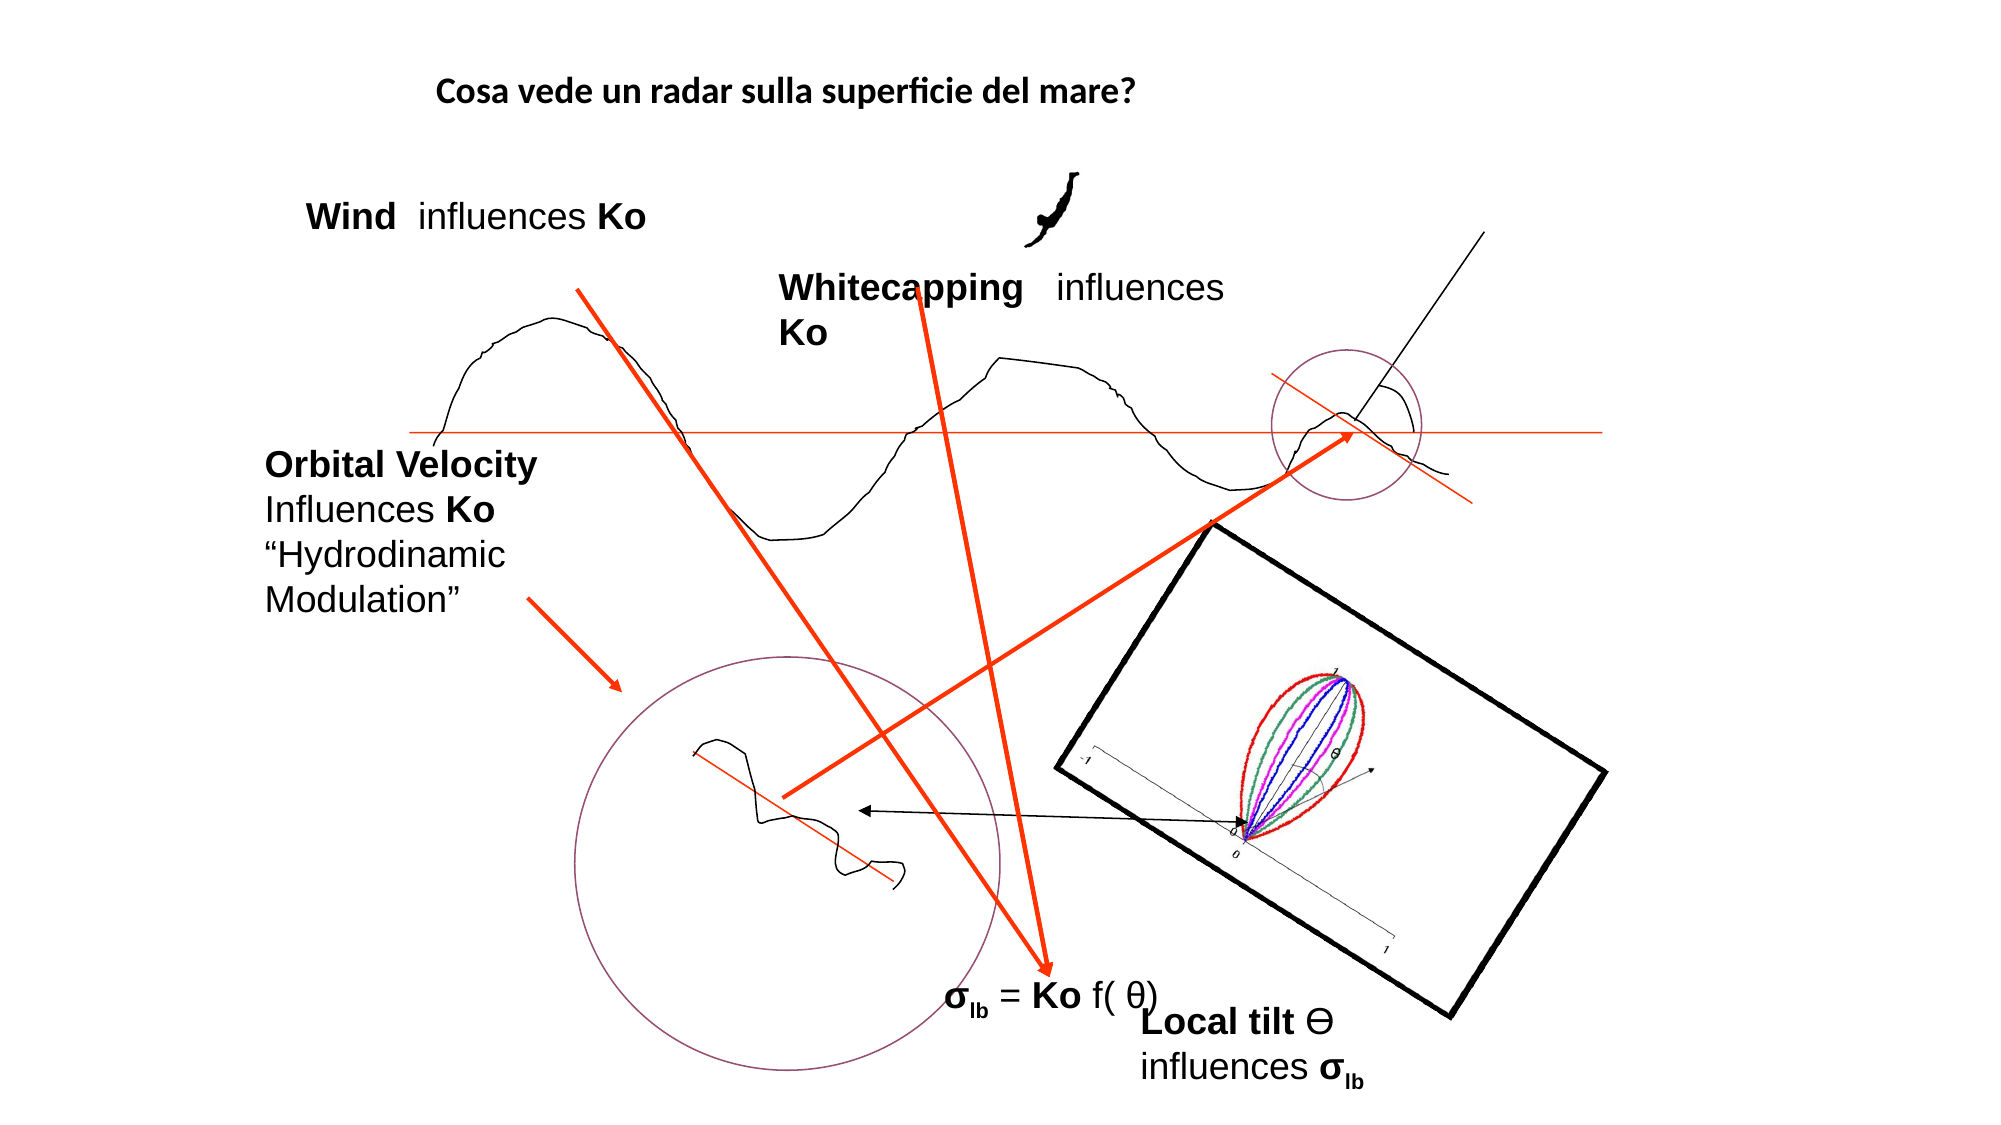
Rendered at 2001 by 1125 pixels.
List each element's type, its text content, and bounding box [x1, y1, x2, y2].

text_box Whitecapping influences Ko [763, 255, 1254, 361]
text_box [692, 739, 905, 890]
text_box [615, 343, 950, 541]
text_box [858, 804, 936, 818]
text_box [441, 318, 689, 454]
text_box Cosa vede un radar sulla superficie del mare? [421, 58, 1437, 118]
picture [1054, 522, 1608, 964]
text_box [1271, 349, 1422, 500]
text_box [1405, 460, 1449, 475]
text_box [576, 288, 1050, 978]
text_box [574, 656, 997, 1071]
picture [1012, 162, 1085, 265]
text_box [939, 814, 1000, 899]
text_box [917, 287, 1054, 974]
text_box [527, 597, 623, 693]
text_box σlb = Ko f( θ) [929, 964, 1680, 1030]
text_box [942, 361, 1287, 491]
text_box Orbital Velocity Influences Ko “Hydrodinamic Modulation” [249, 432, 569, 628]
text_box Wind influences Ko [291, 184, 664, 245]
text_box Local tilt ϴ influences σlb [1125, 1030, 1504, 1101]
text_box [991, 431, 1355, 665]
